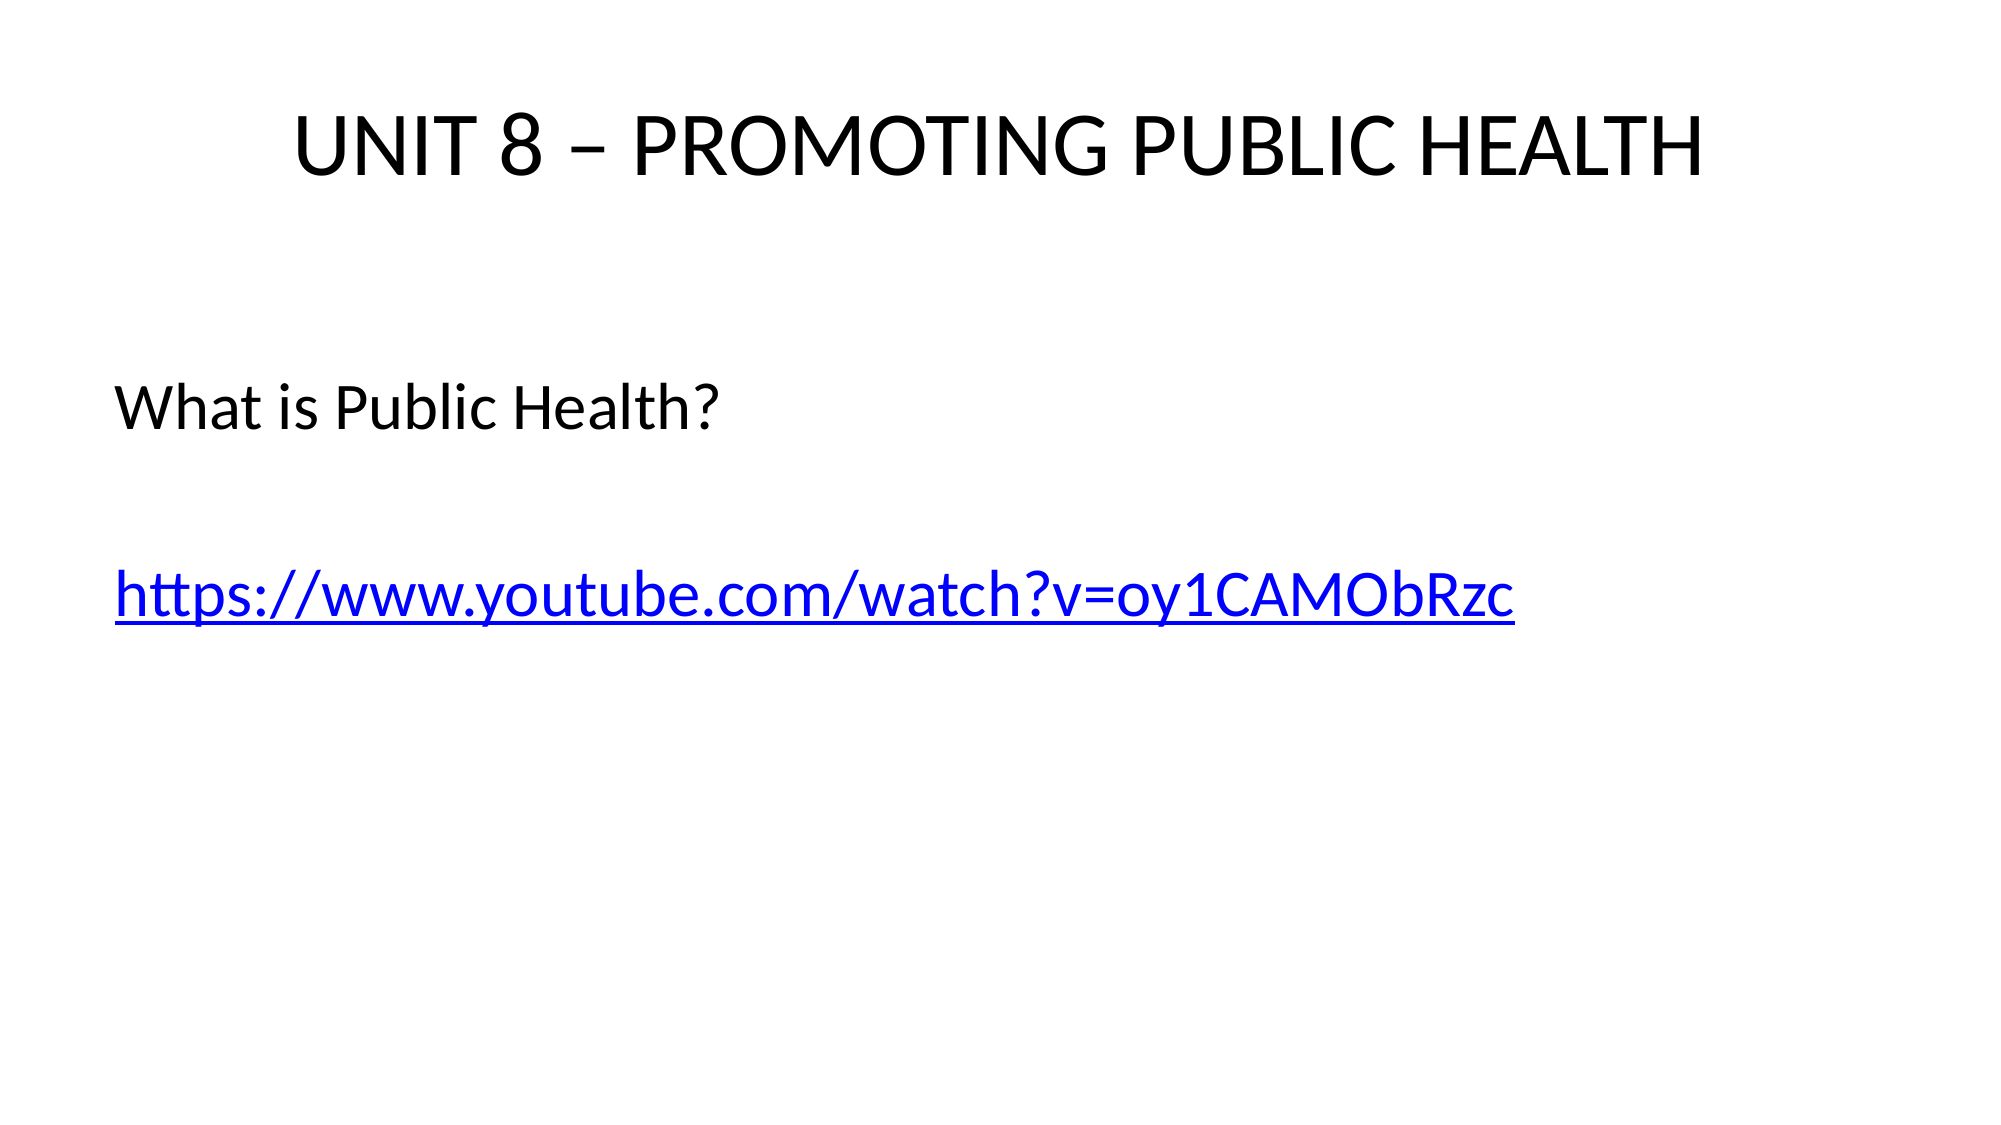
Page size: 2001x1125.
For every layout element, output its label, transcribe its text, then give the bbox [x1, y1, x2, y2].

title UNIT 8 – PROMOTING PUBLIC HEALTH [99, 45, 1900, 233]
list What is Public Health? https://www.youtube.com/watch?v=oy1CAMObRzc [99, 262, 1900, 1005]
